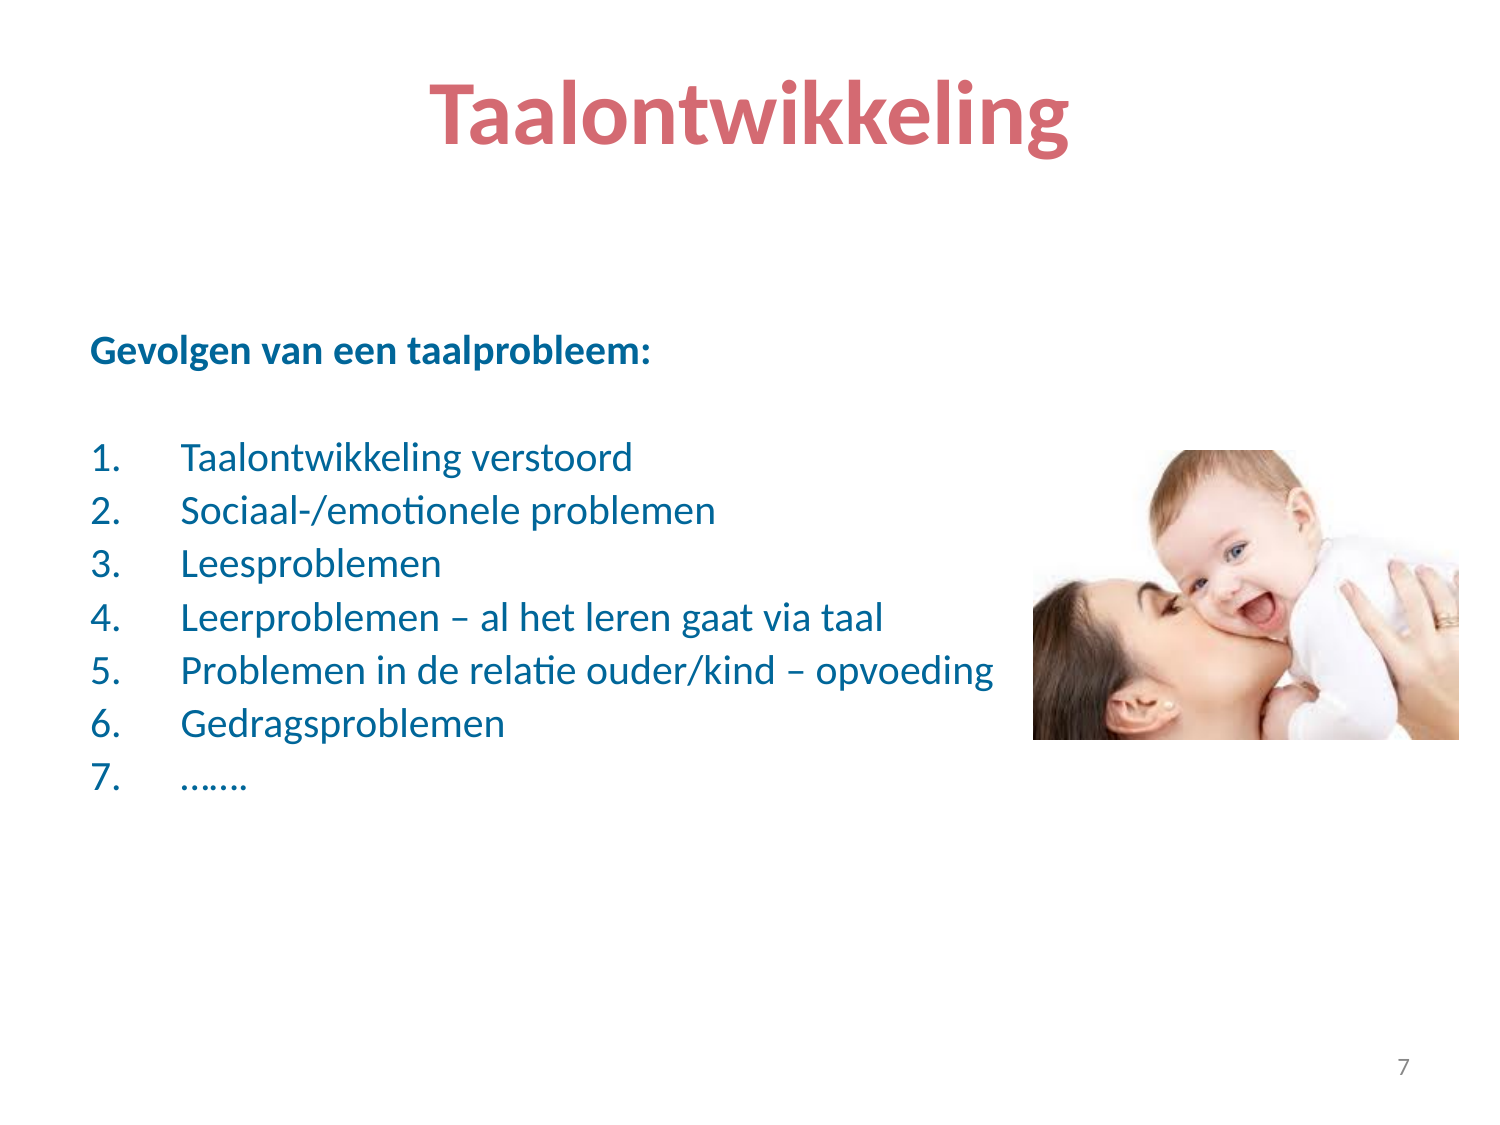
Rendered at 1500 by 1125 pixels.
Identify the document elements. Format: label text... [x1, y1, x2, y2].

list Gevolgen van een taalprobleem: Taalontwikkeling verstoord Sociaal-/emotionele problemen Leesproblemen Leerproblemen – al het leren gaat via taal Problemen in de relatie ouder/kind – opvoeding Gedragsproblemen ……. [75, 262, 1425, 1005]
slide_number ‹#› [1074, 1042, 1425, 1103]
title Taalontwikkeling [75, 45, 1425, 233]
picture [1033, 450, 1459, 740]
